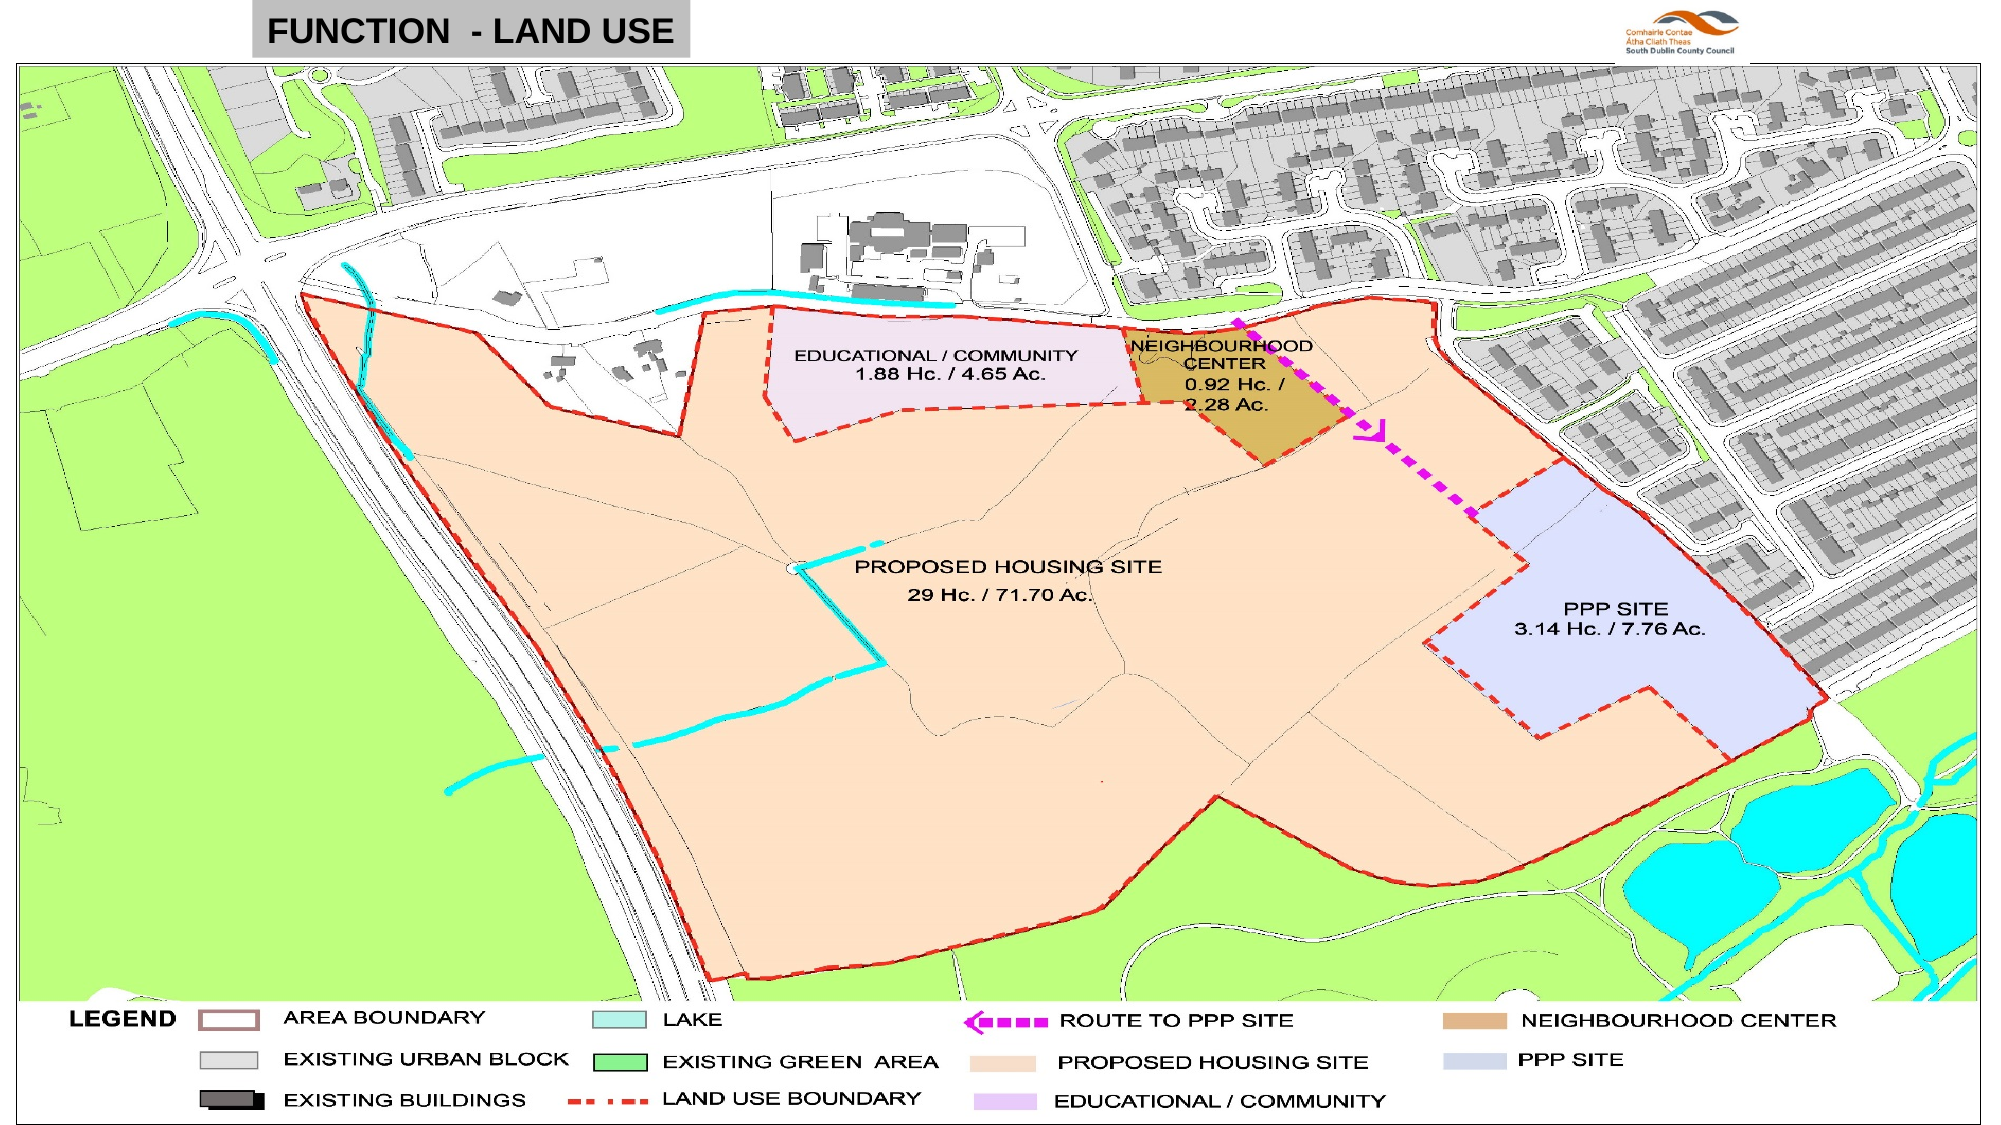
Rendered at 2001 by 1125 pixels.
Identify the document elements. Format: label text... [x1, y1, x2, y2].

picture [16, 0, 1981, 1125]
text_box FUNCTION - LAND USE [252, 0, 691, 58]
